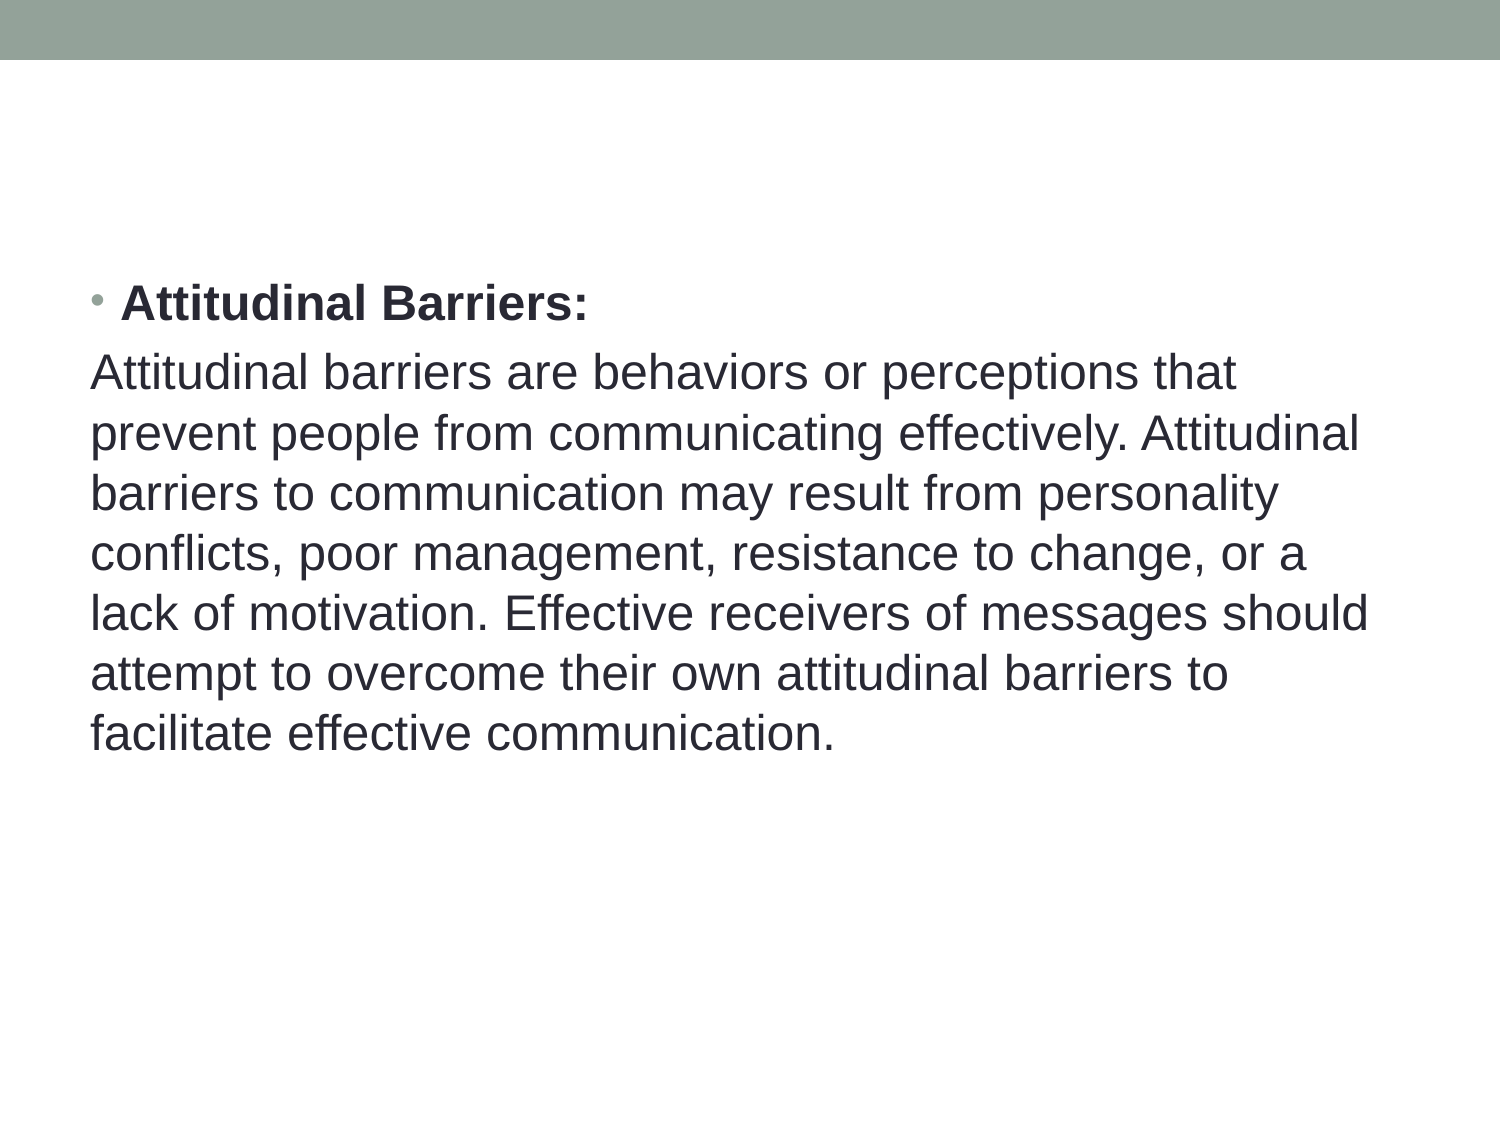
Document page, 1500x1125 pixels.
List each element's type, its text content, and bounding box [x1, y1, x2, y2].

list Attitudinal Barriers: Attitudinal barriers are behaviors or perceptions that prevent people from communicating effectively. Attitudinal barriers to communication may result from personality conflicts, poor management, resistance to change, or a lack of motivation. Effective receivers of messages should attempt to overcome their own attitudinal barriers to facilitate effective communication. [75, 262, 1425, 1063]
